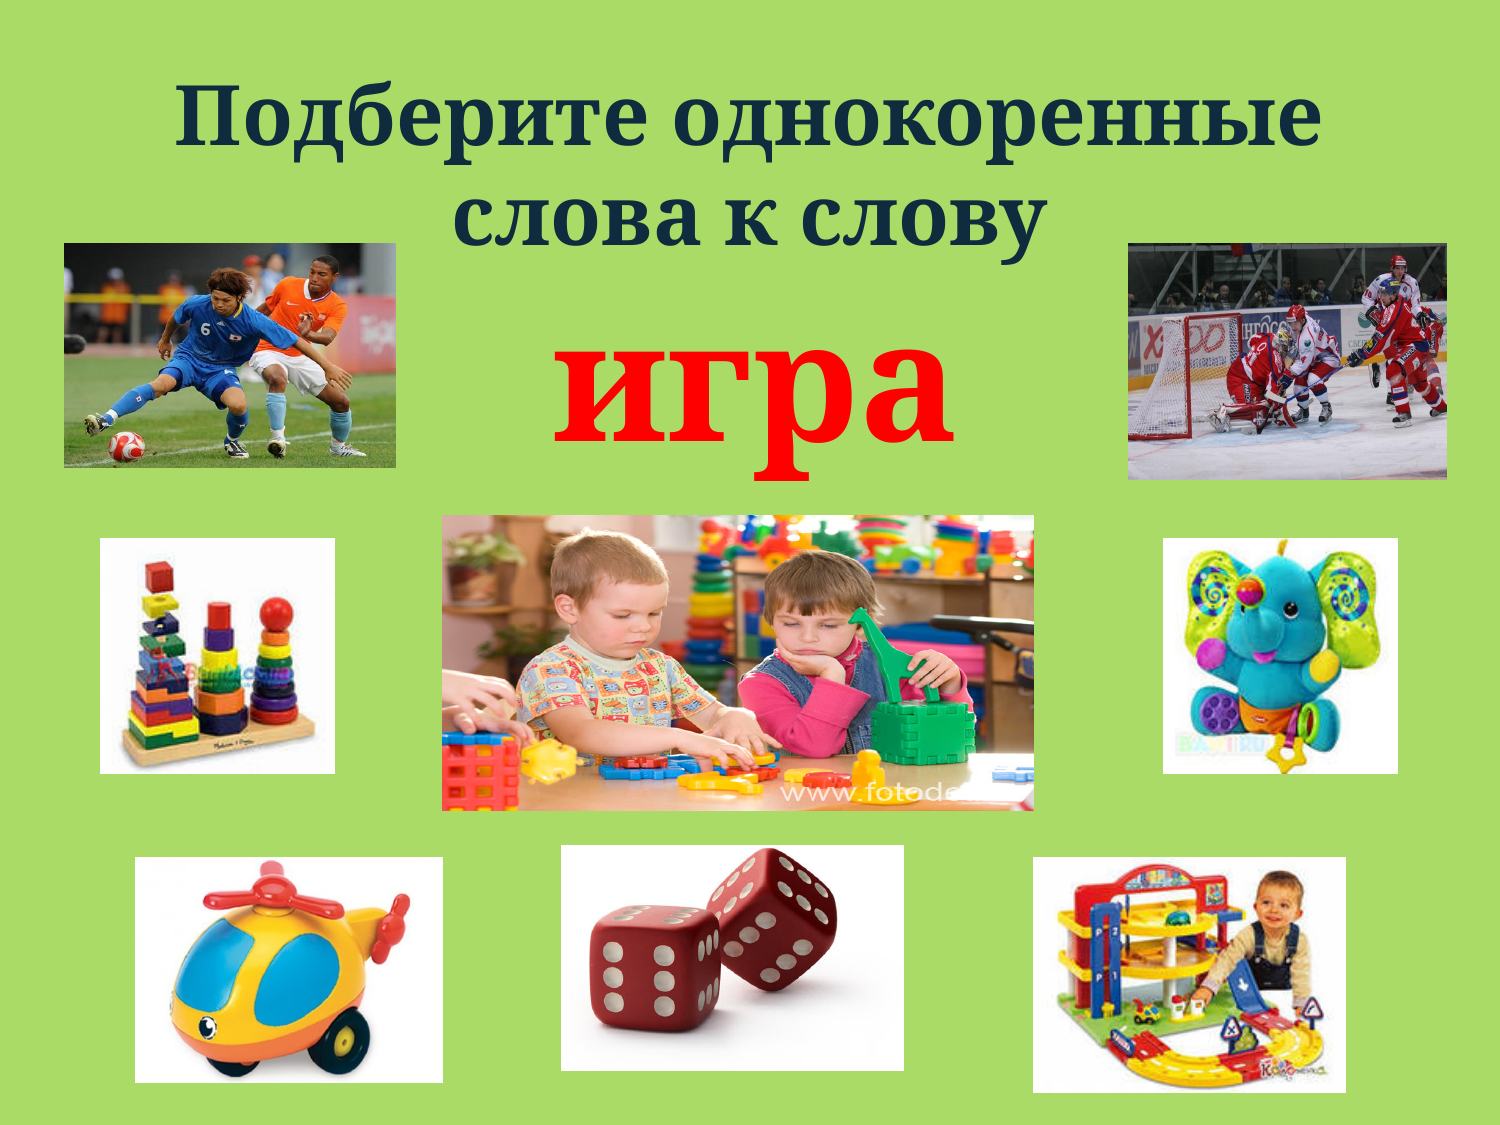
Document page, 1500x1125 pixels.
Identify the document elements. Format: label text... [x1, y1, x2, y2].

picture [1033, 857, 1347, 1093]
text_box игра [501, 267, 1010, 482]
title Подберите однокоренные слова к слову [75, 45, 1425, 279]
picture [1127, 243, 1448, 480]
picture [135, 857, 444, 1083]
picture [560, 845, 904, 1071]
picture [1163, 538, 1399, 774]
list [64, 243, 396, 469]
picture [100, 538, 335, 774]
picture [442, 514, 1034, 811]
